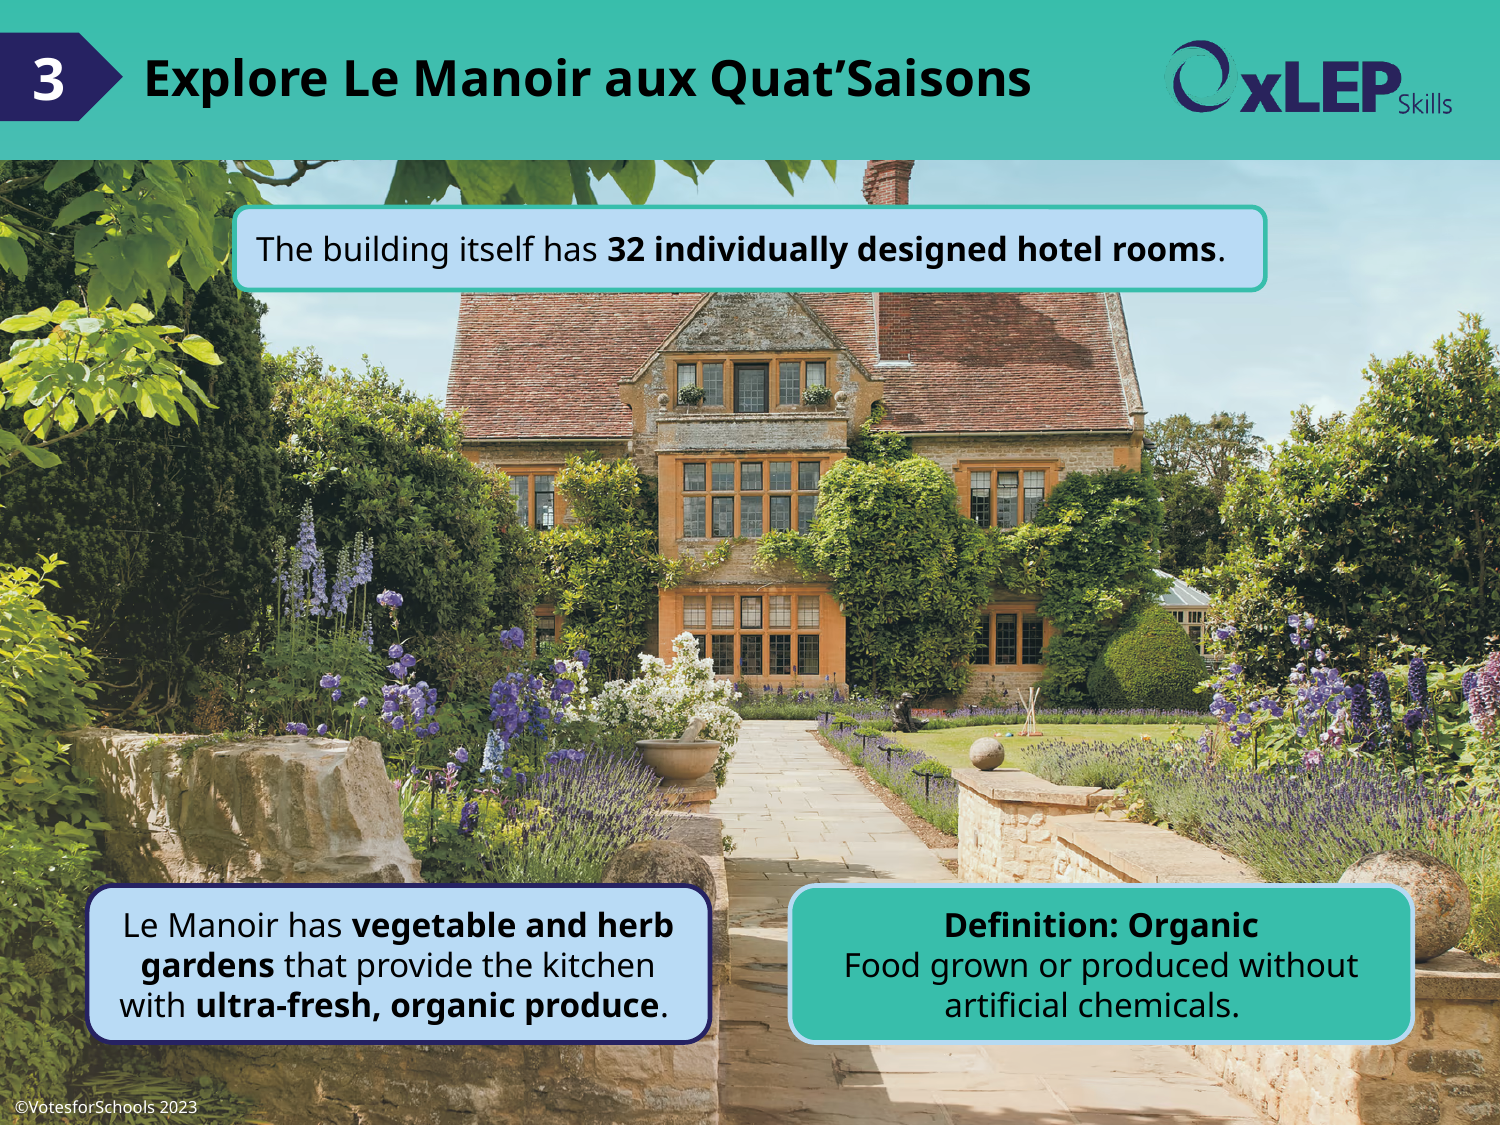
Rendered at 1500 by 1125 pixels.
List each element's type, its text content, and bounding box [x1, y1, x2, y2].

picture [0, 0, 1500, 1125]
text_box 3 [0, 32, 124, 122]
text_box Explore Le Manoir aux Quat’Saisons [128, 32, 1098, 121]
